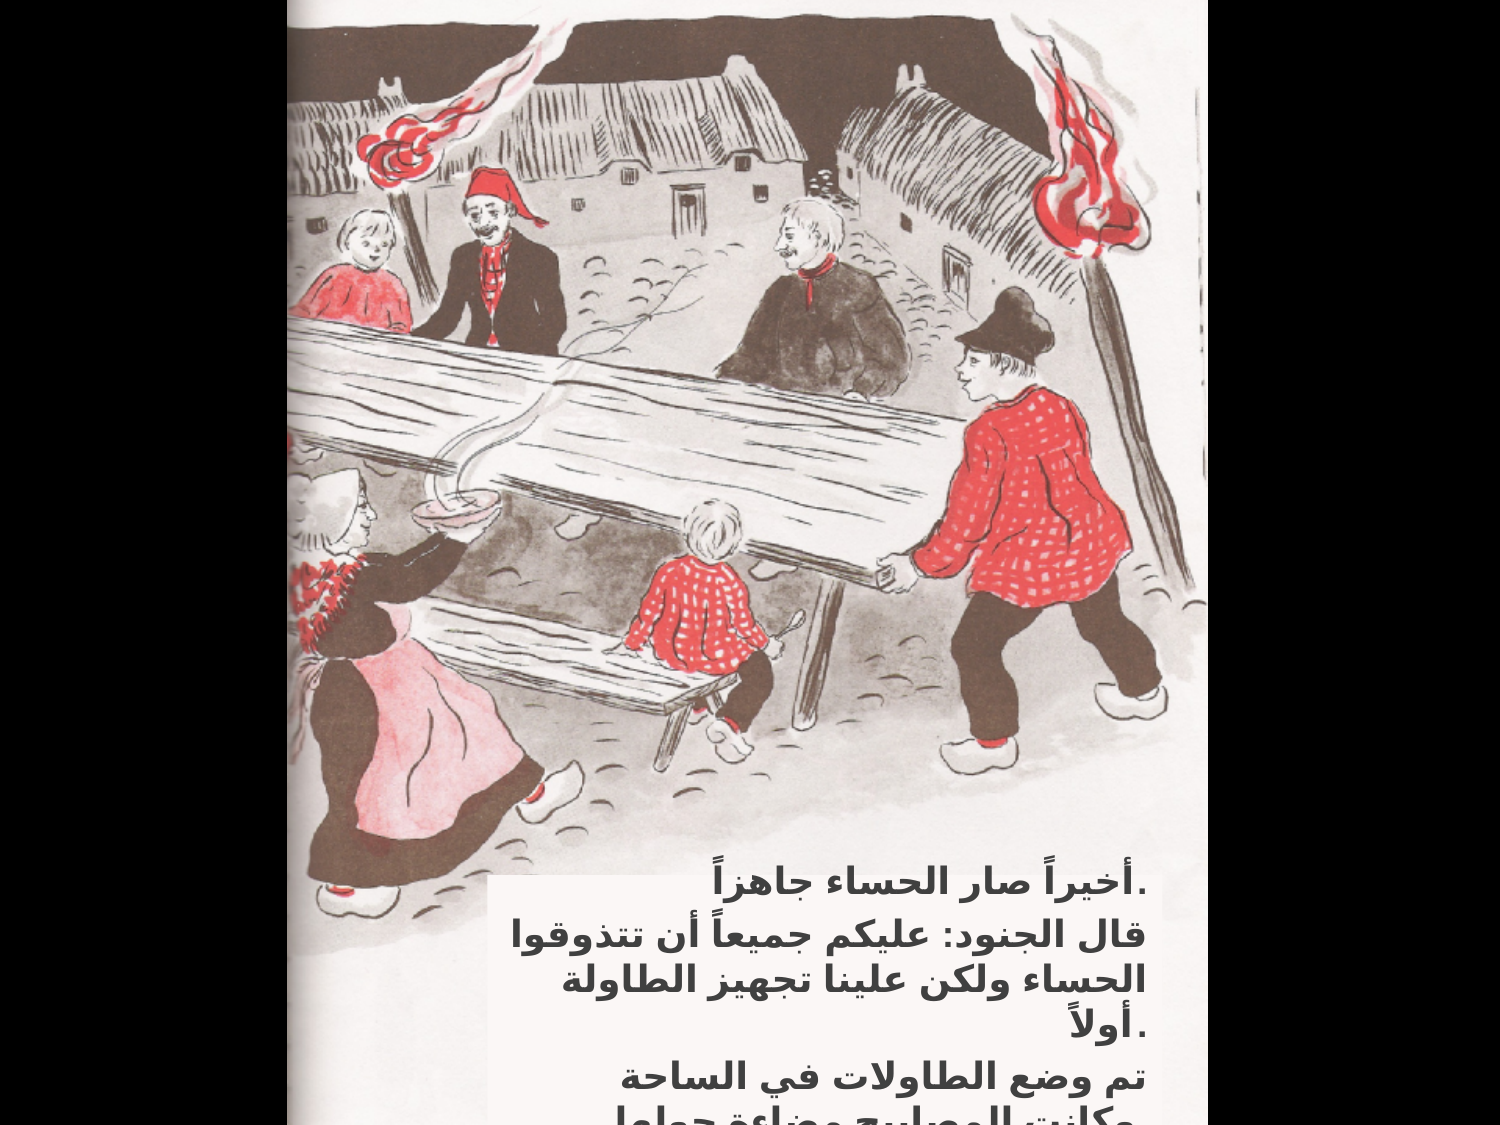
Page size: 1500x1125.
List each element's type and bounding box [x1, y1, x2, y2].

picture [287, 0, 1208, 1125]
